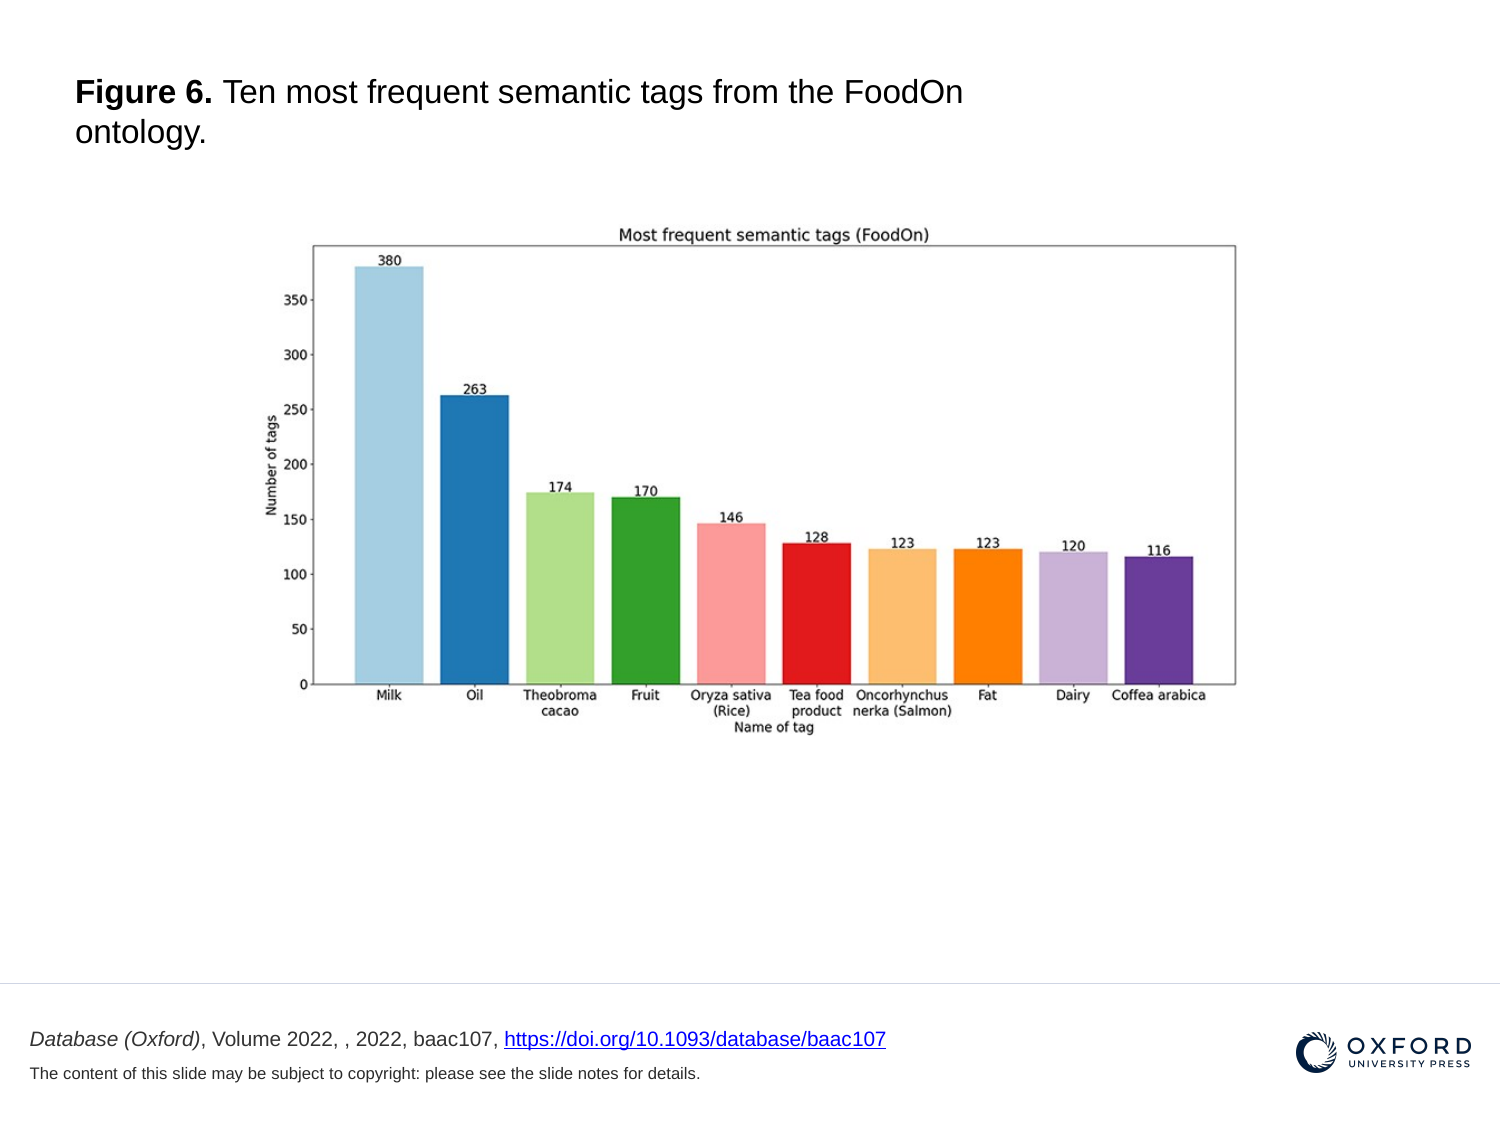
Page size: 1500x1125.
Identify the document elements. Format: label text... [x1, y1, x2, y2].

picture [262, 224, 1238, 736]
title Figure 6. Ten most frequent semantic tags from the FoodOn ontology. [75, 69, 1078, 171]
picture [1296, 1032, 1471, 1073]
footer Database (Oxford), Volume 2022, , 2022, baac107, https://doi.org/10.1093/database/baac107 The content of this slide may be subject to copyright: please see the slide notes for details. [0, 983, 1260, 1125]
